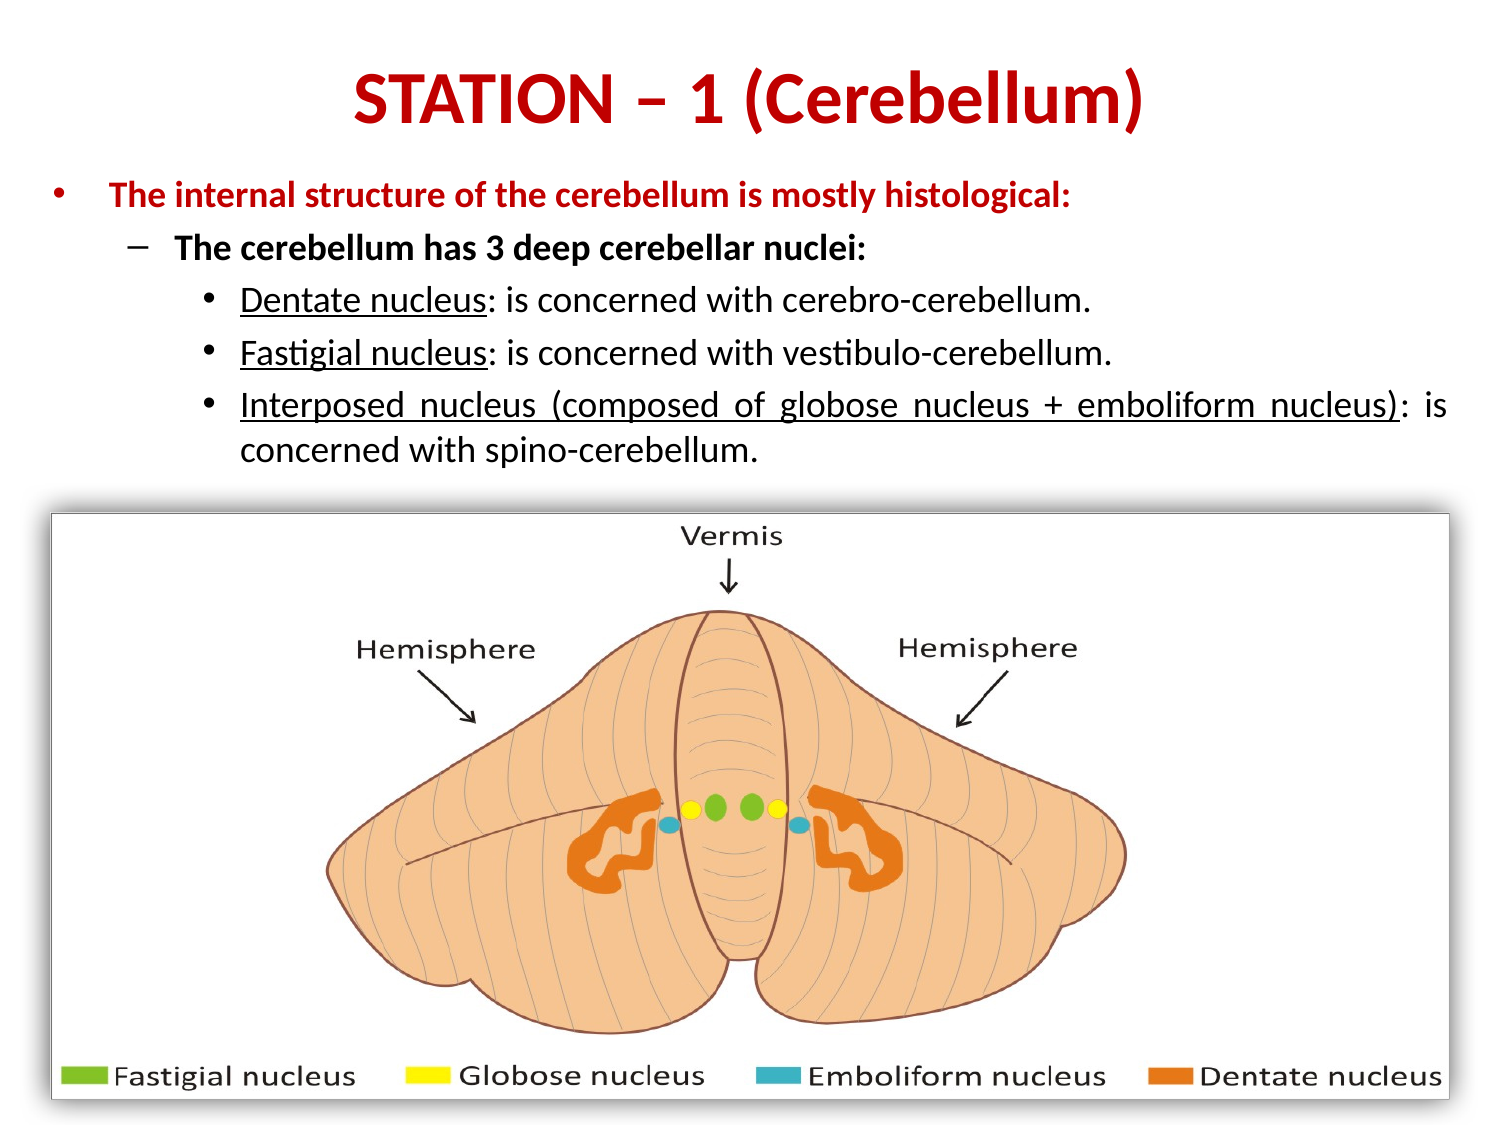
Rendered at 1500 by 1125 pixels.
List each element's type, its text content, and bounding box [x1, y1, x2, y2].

title STATION – 1 (Cerebellum) [75, 0, 1425, 188]
list The internal structure of the cerebellum is mostly histological: The cerebellum has 3 deep cerebellar nuclei: Dentate nucleus: is concerned with cerebro-cerebellum. Fastigial nucleus: is concerned with vestibulo-cerebellum. Interposed nucleus (composed of globose nucleus + emboliform nucleus): is concerned with spino-cerebellum. [37, 162, 1463, 503]
picture [49, 512, 1451, 1101]
